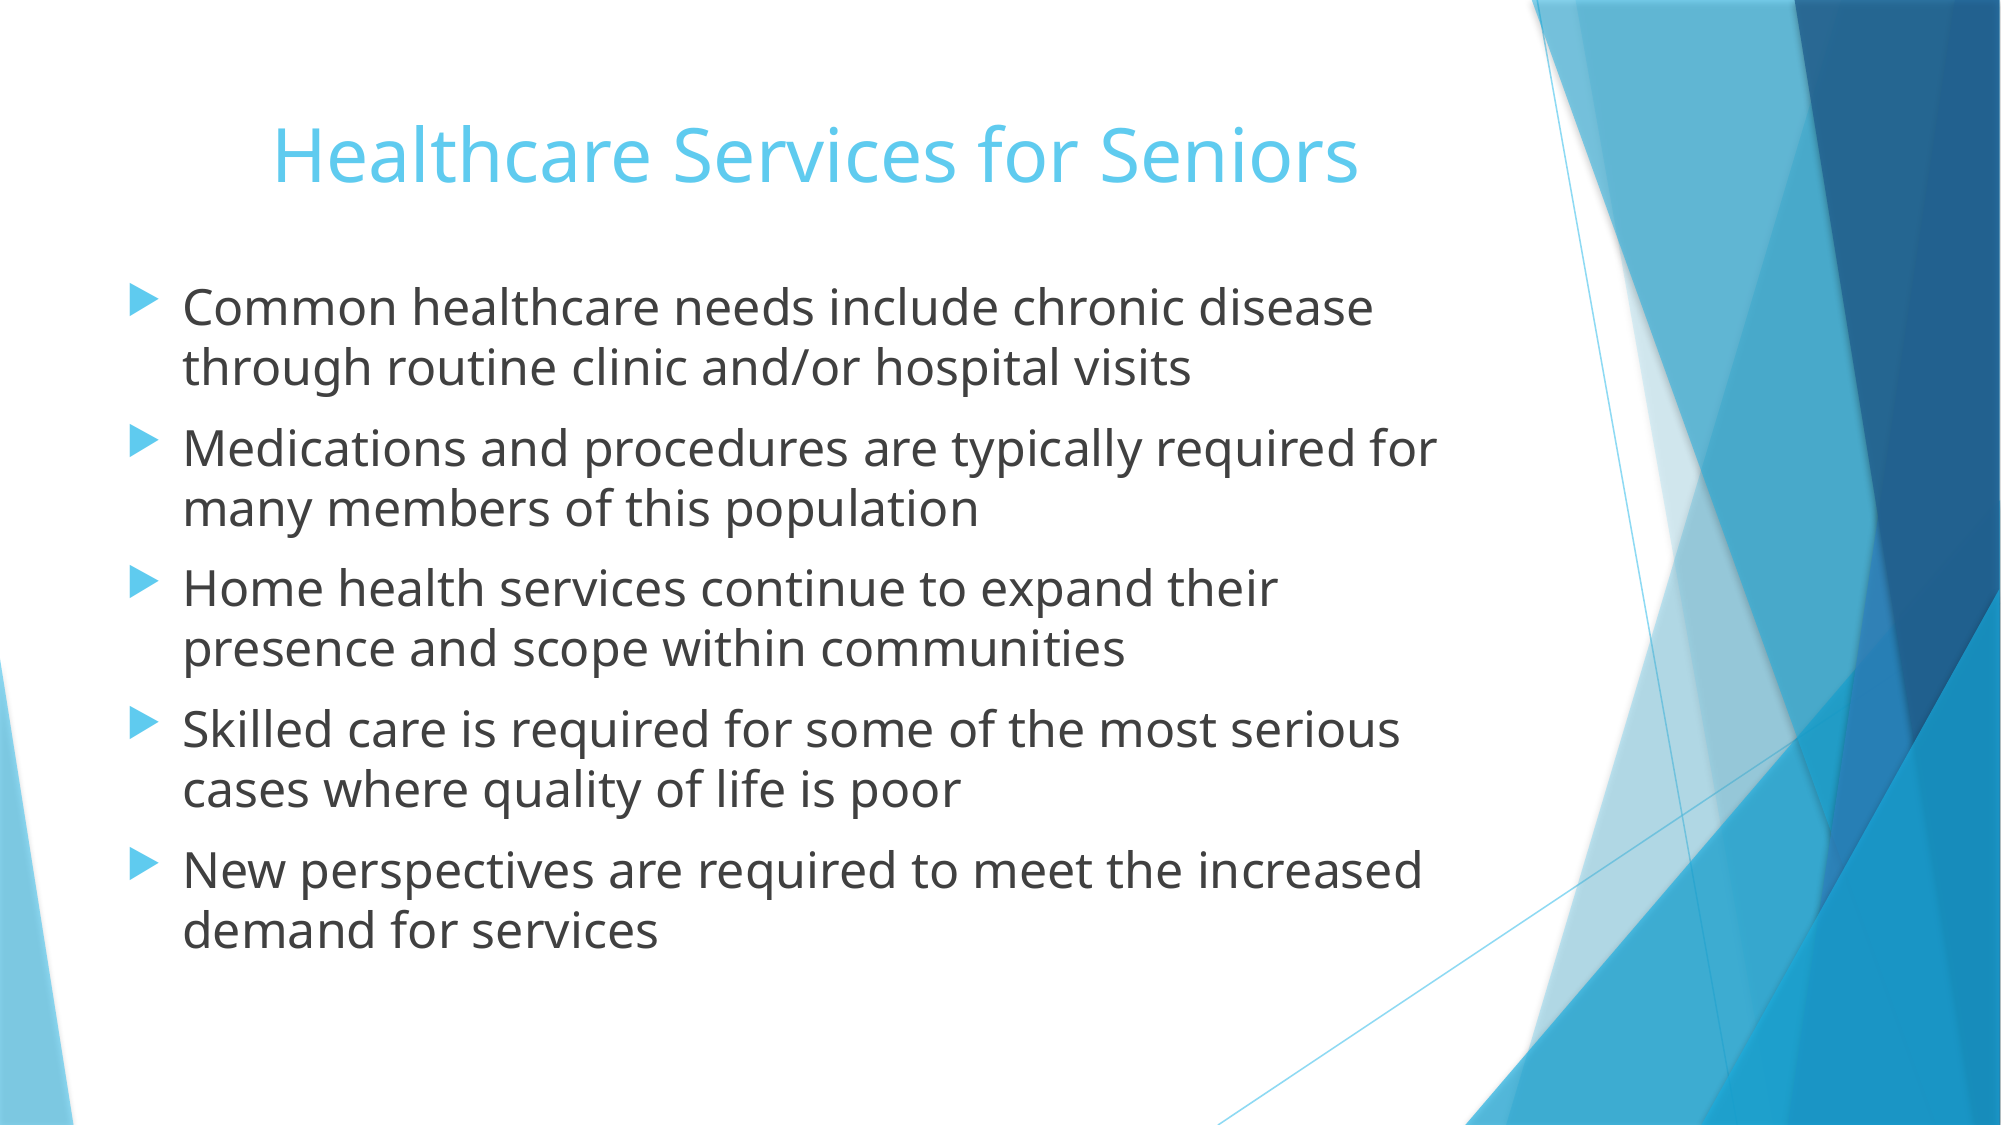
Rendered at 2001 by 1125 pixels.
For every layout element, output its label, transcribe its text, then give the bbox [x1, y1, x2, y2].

list Common healthcare needs include chronic disease through routine clinic and/or hospital visits Medications and procedures are typically required for many members of this population Home health services continue to expand their presence and scope within communities Skilled care is required for some of the most serious cases where quality of life is poor New perspectives are required to meet the increased demand for services [111, 267, 1522, 992]
title Healthcare Services for Seniors [111, 99, 1522, 267]
